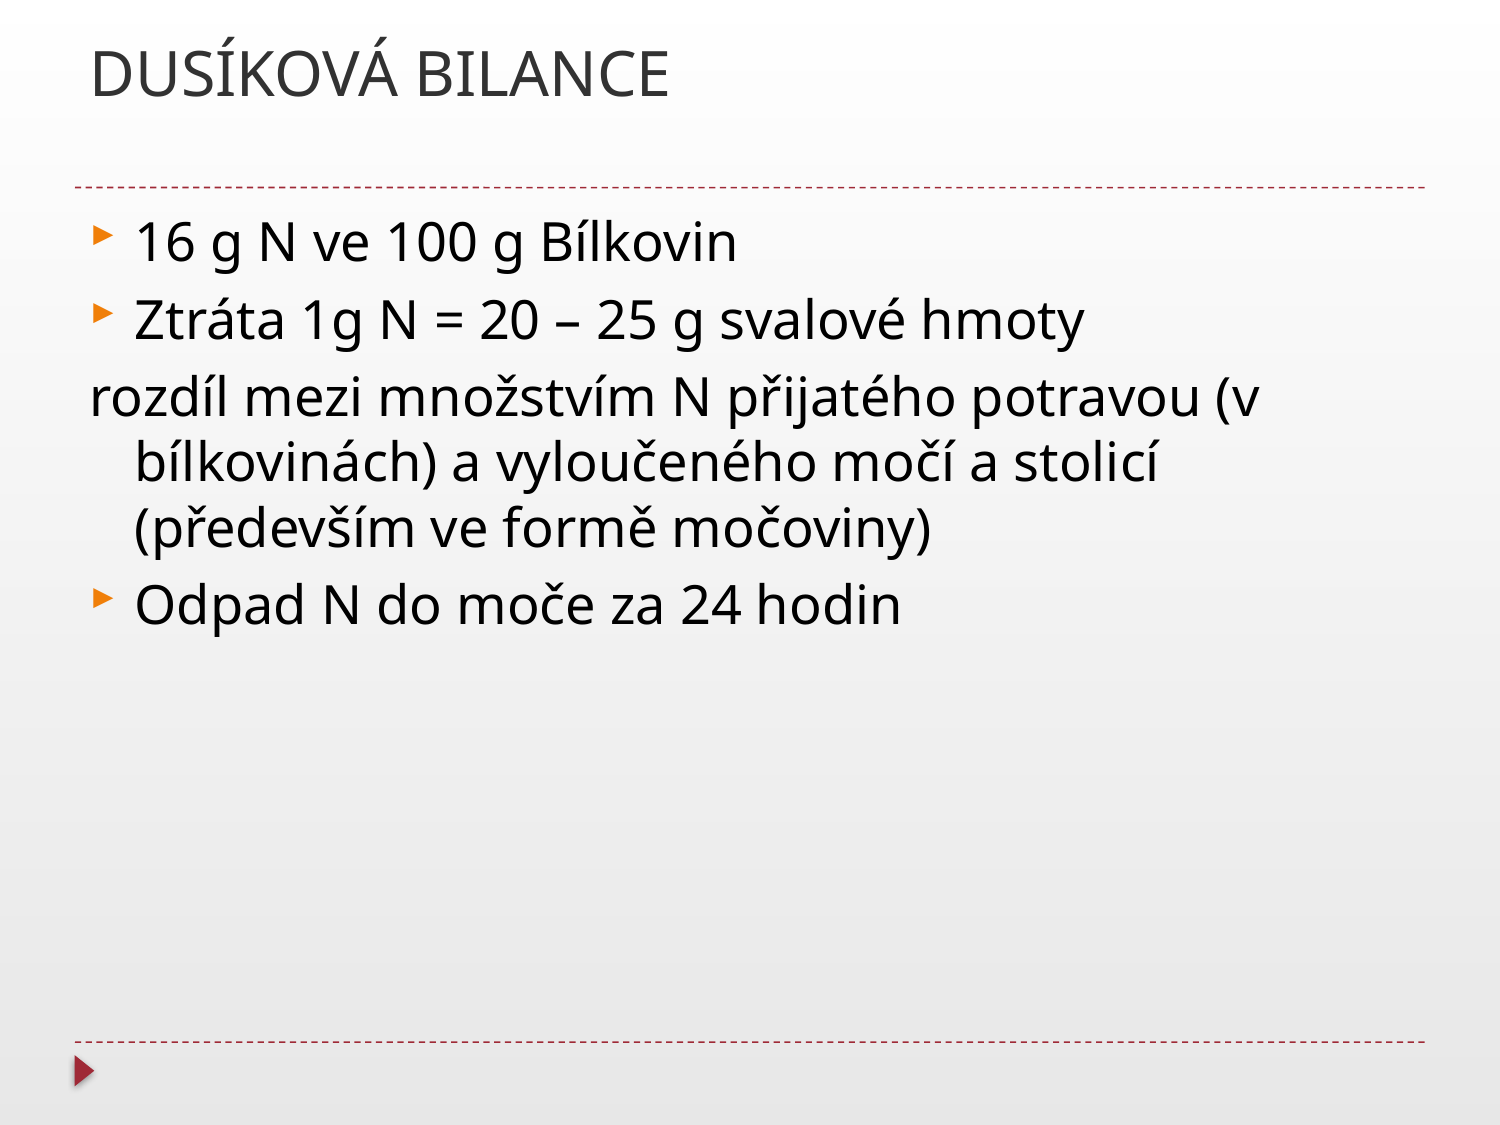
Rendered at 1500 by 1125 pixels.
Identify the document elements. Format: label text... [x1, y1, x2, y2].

title DUSÍKOVÁ BILANCE [75, 24, 1425, 200]
list 16 g N ve 100 g Bílkovin Ztráta 1g N = 20 – 25 g svalové hmoty rozdíl mezi množstvím N přijatého potravou (v bílkovinách) a vyloučeného močí a stolicí (především ve formě močoviny) Odpad N do moče za 24 hodin [75, 200, 1425, 1010]
